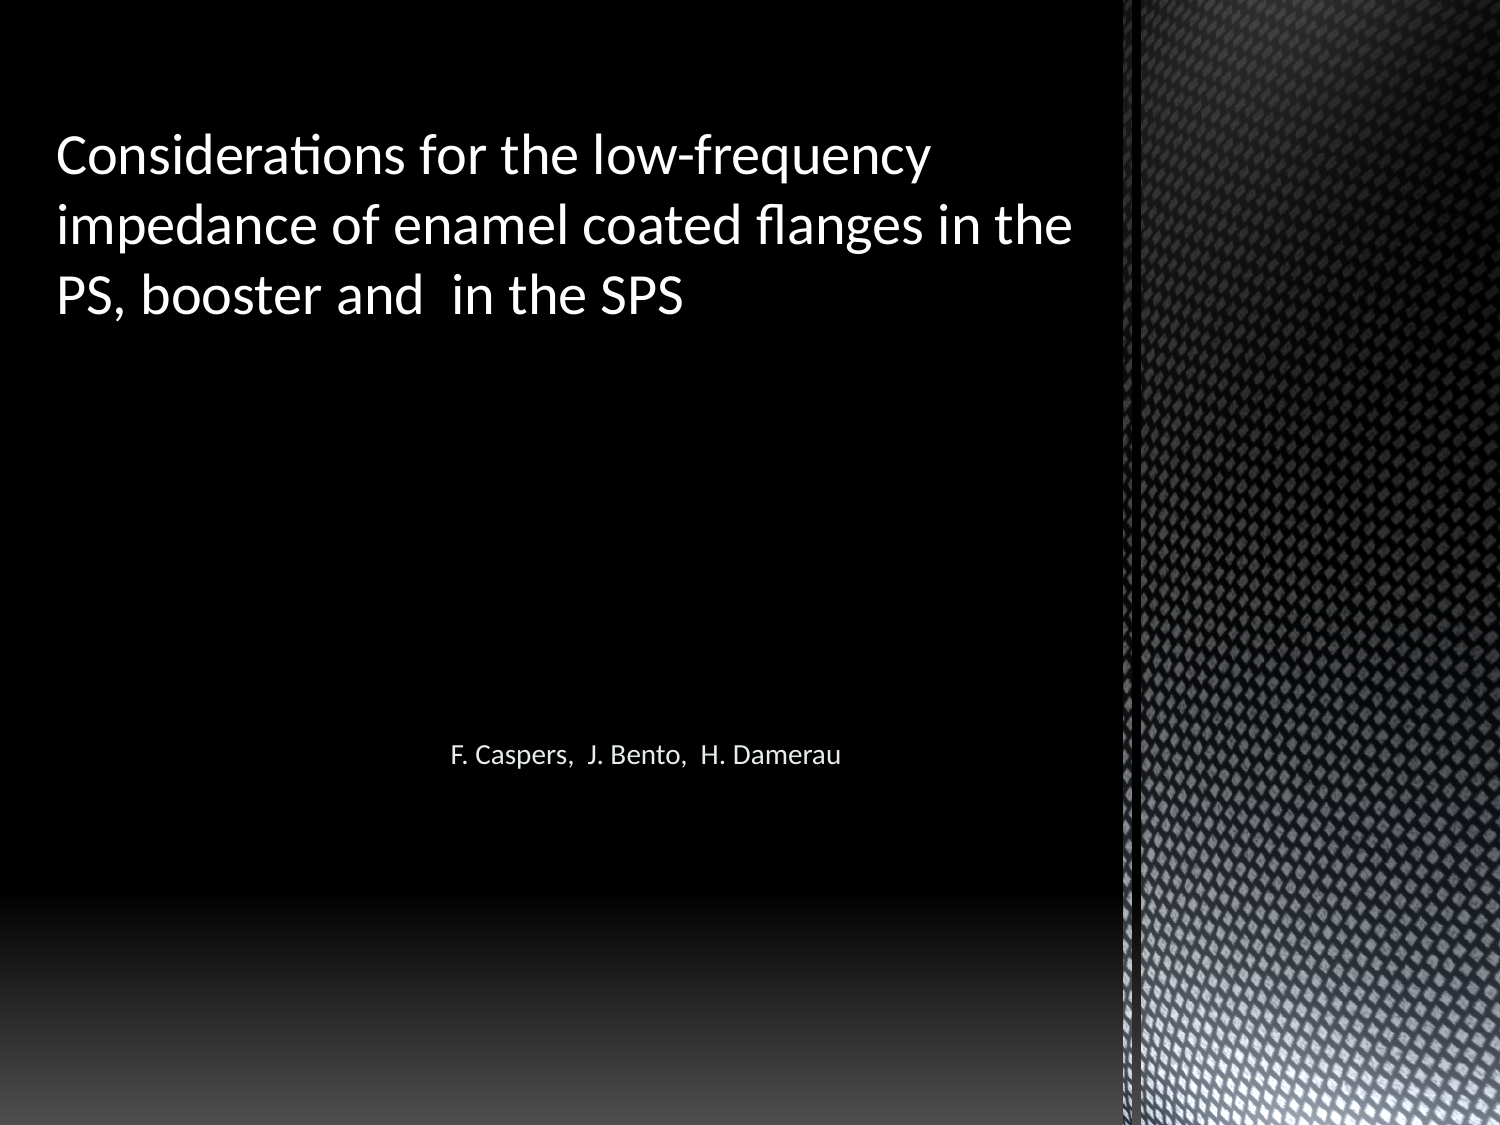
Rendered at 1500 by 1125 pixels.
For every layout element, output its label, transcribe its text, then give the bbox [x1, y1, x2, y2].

subtitle F. Caspers, J. Bento, H. Damerau [206, 727, 857, 1078]
title Considerations for the low-frequency impedance of enamel coated flanges in the PS, booster and in the SPS [41, 90, 1105, 334]
picture [1123, 0, 1500, 1125]
